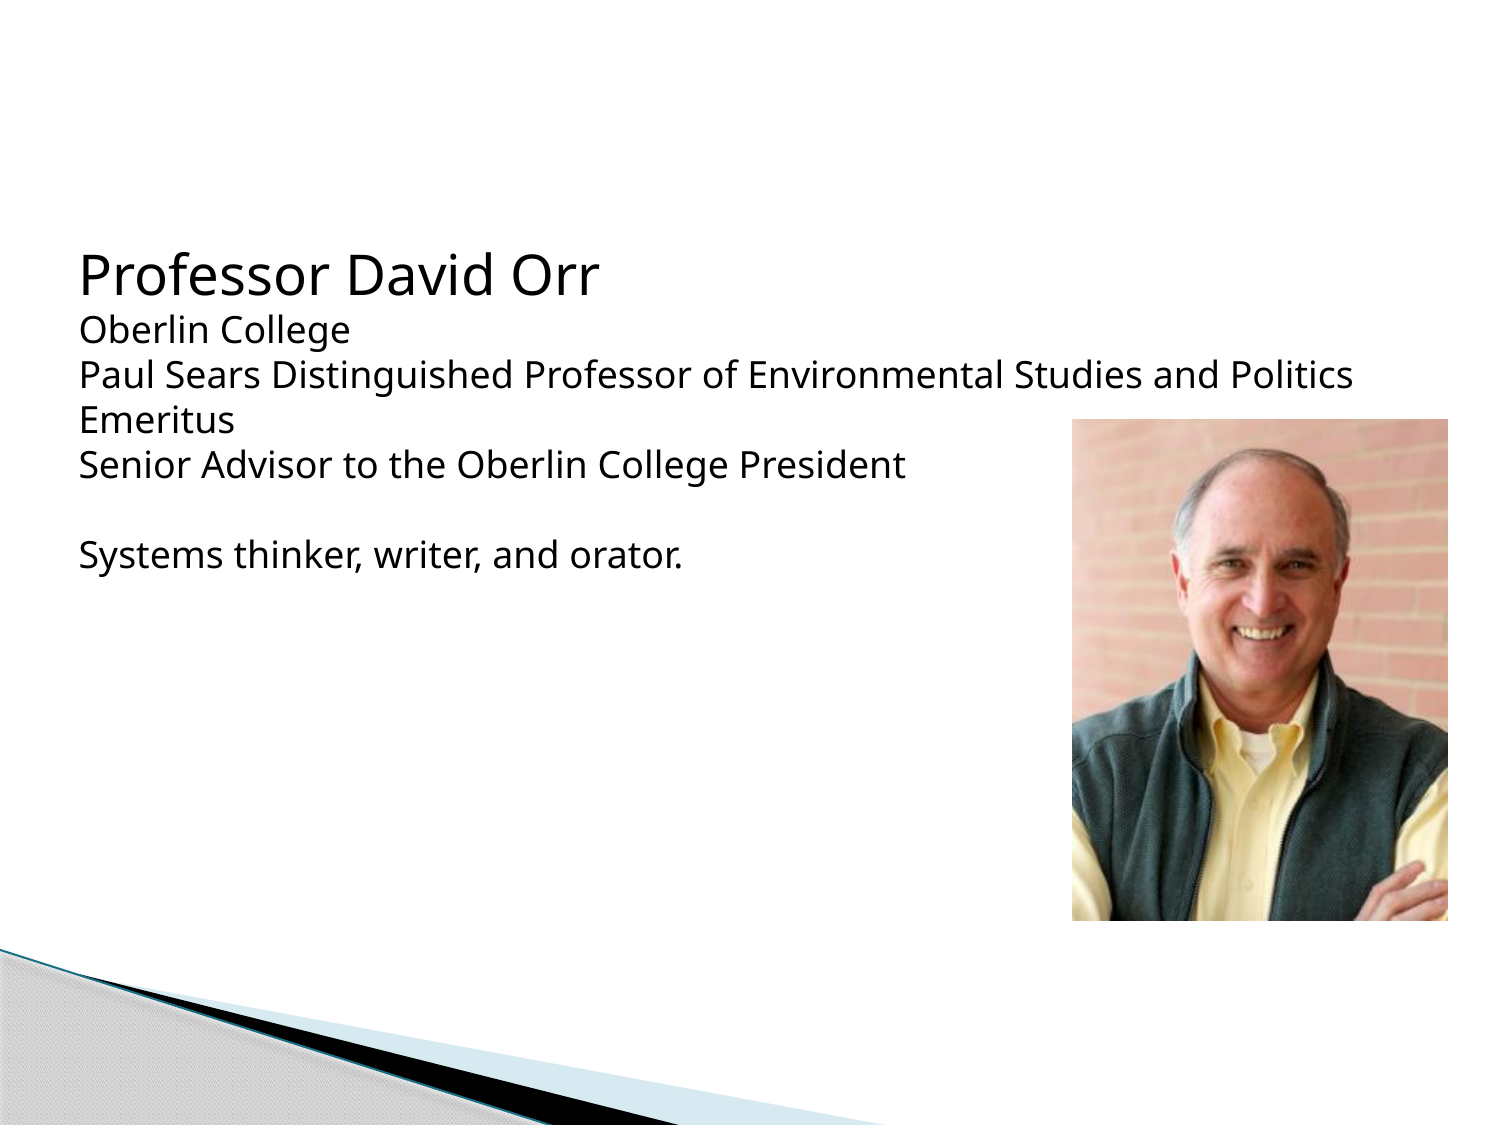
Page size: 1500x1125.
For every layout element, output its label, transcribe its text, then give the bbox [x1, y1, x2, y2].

text_box Professor David Orr Oberlin College Paul Sears Distinguished Professor of Environmental Studies and Politics Emeritus Senior Advisor to the Oberlin College President Systems thinker, writer, and orator. [63, 231, 1374, 629]
picture [1071, 419, 1448, 922]
